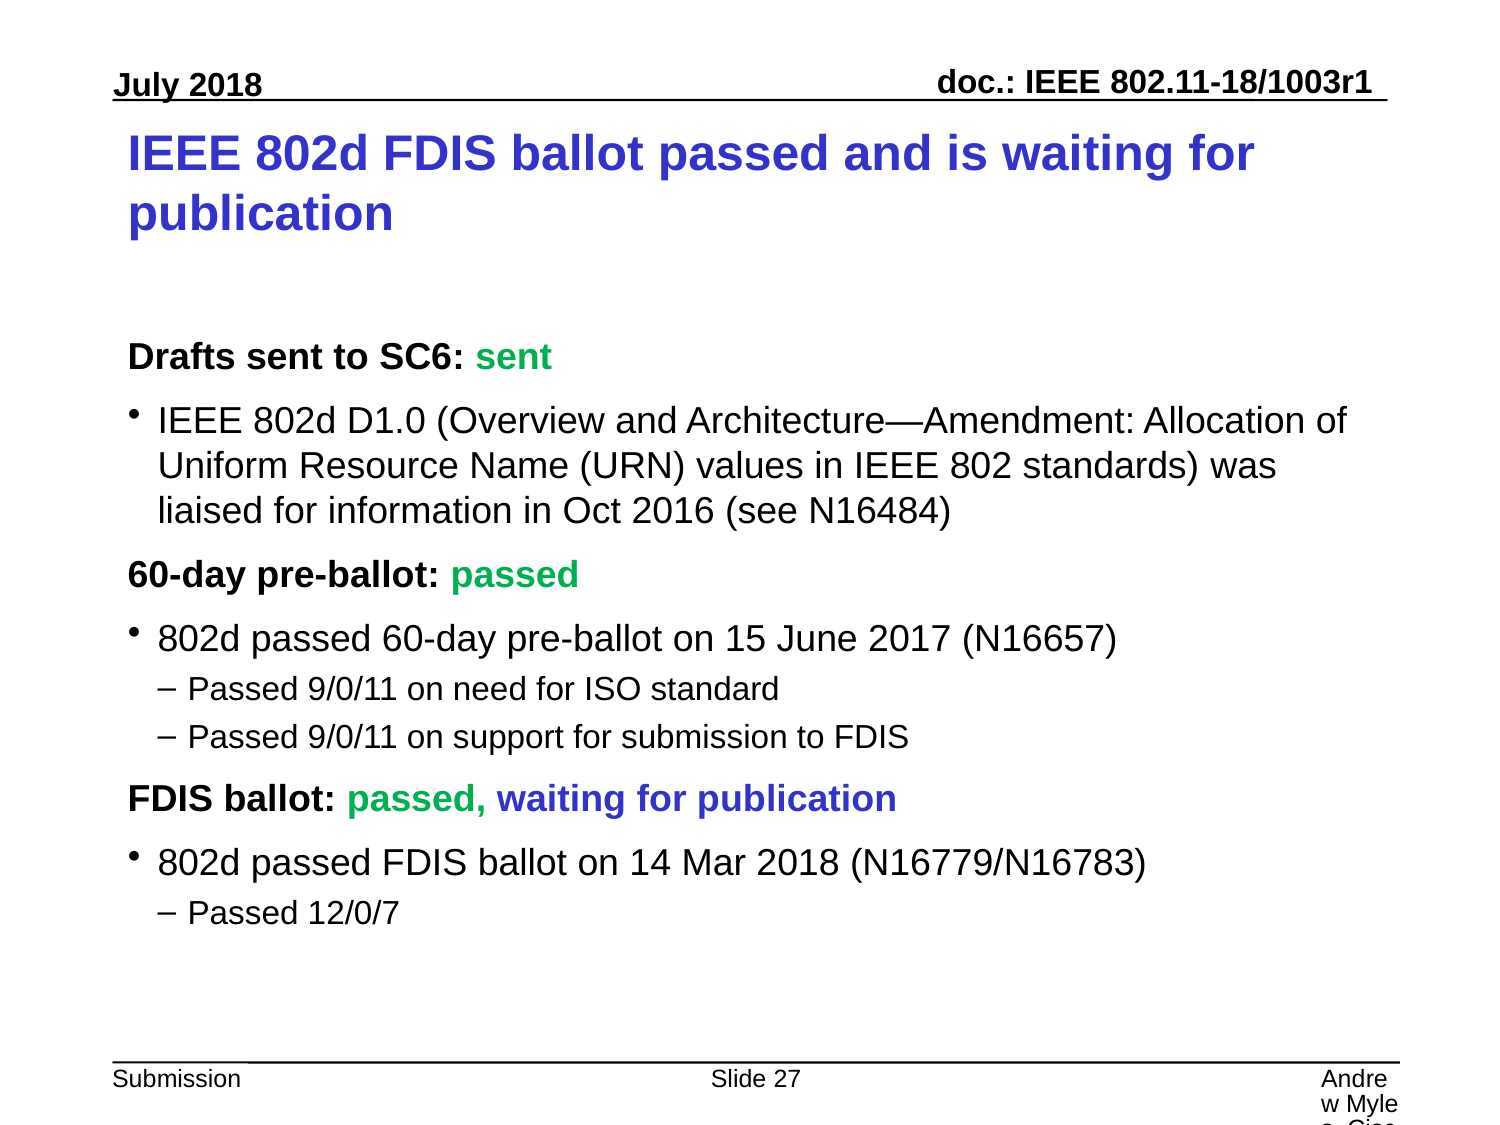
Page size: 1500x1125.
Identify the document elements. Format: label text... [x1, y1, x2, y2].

slide_number Slide 27 [709, 1061, 803, 1093]
list Drafts sent to SC6: sent IEEE 802d D1.0 (Overview and Architecture—Amendment: Allocation of Uniform Resource Name (URN) values in IEEE 802 standards) was liaised for information in Oct 2016 (see N16484) 60-day pre-ballot: passed 802d passed 60-day pre-ballot on 15 June 2017 (N16657) Passed 9/0/11 on need for ISO standard Passed 9/0/11 on support for submission to FDIS FDIS ballot: passed, waiting for publication 802d passed FDIS ballot on 14 Mar 2018 (N16779/N16783) Passed 12/0/7 [112, 324, 1388, 1000]
footer Andrew Myles, Cisco [1320, 1061, 1402, 1093]
title IEEE 802d FDIS ballot passed and is waiting for publication [112, 112, 1388, 288]
